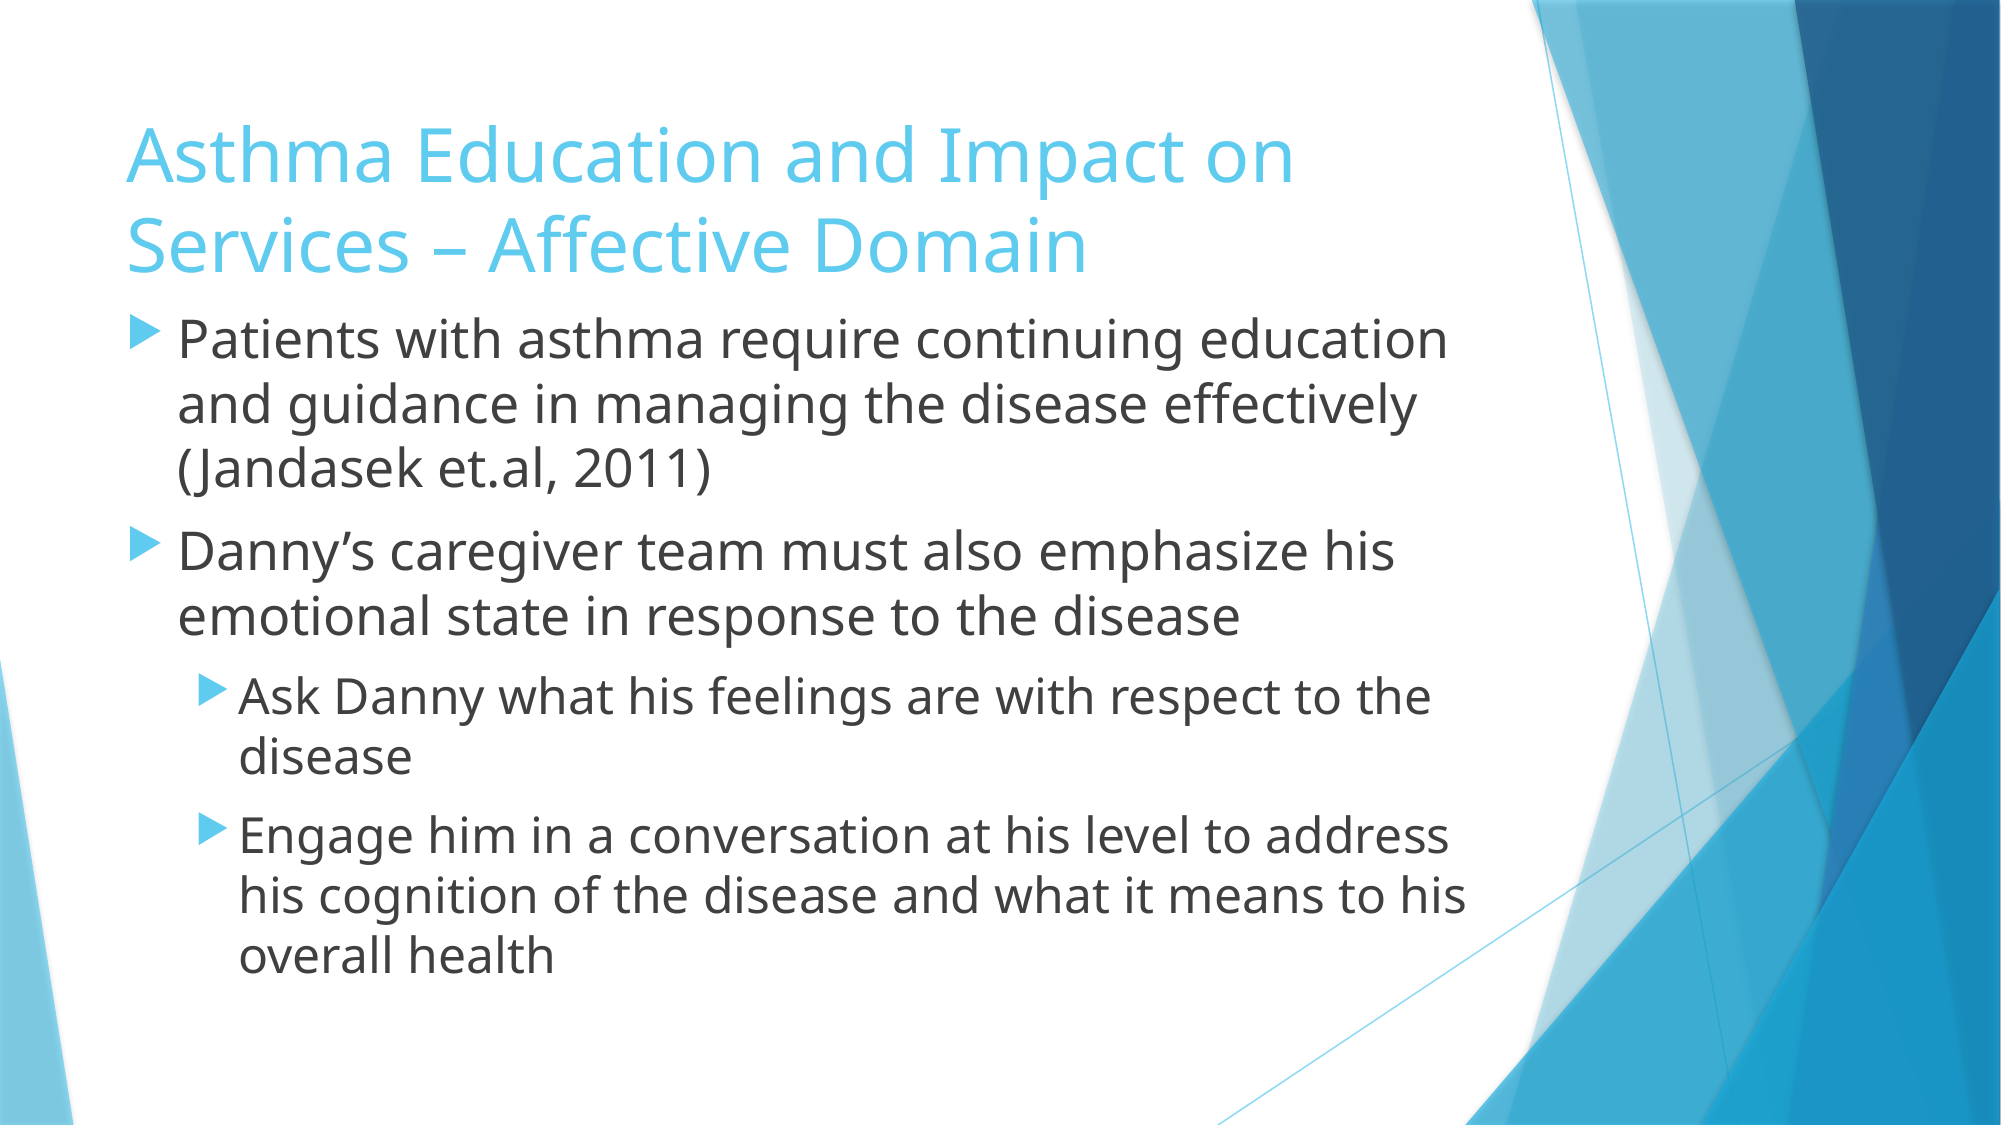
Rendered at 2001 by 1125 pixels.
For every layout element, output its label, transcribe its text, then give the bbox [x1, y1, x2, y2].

title Asthma Education and Impact on Services – Affective Domain [111, 99, 1522, 297]
list Patients with asthma require continuing education and guidance in managing the disease effectively (Jandasek et.al, 2011) Danny’s caregiver team must also emphasize his emotional state in response to the disease Ask Danny what his feelings are with respect to the disease Engage him in a conversation at his level to address his cognition of the disease and what it means to his overall health [111, 297, 1522, 991]
